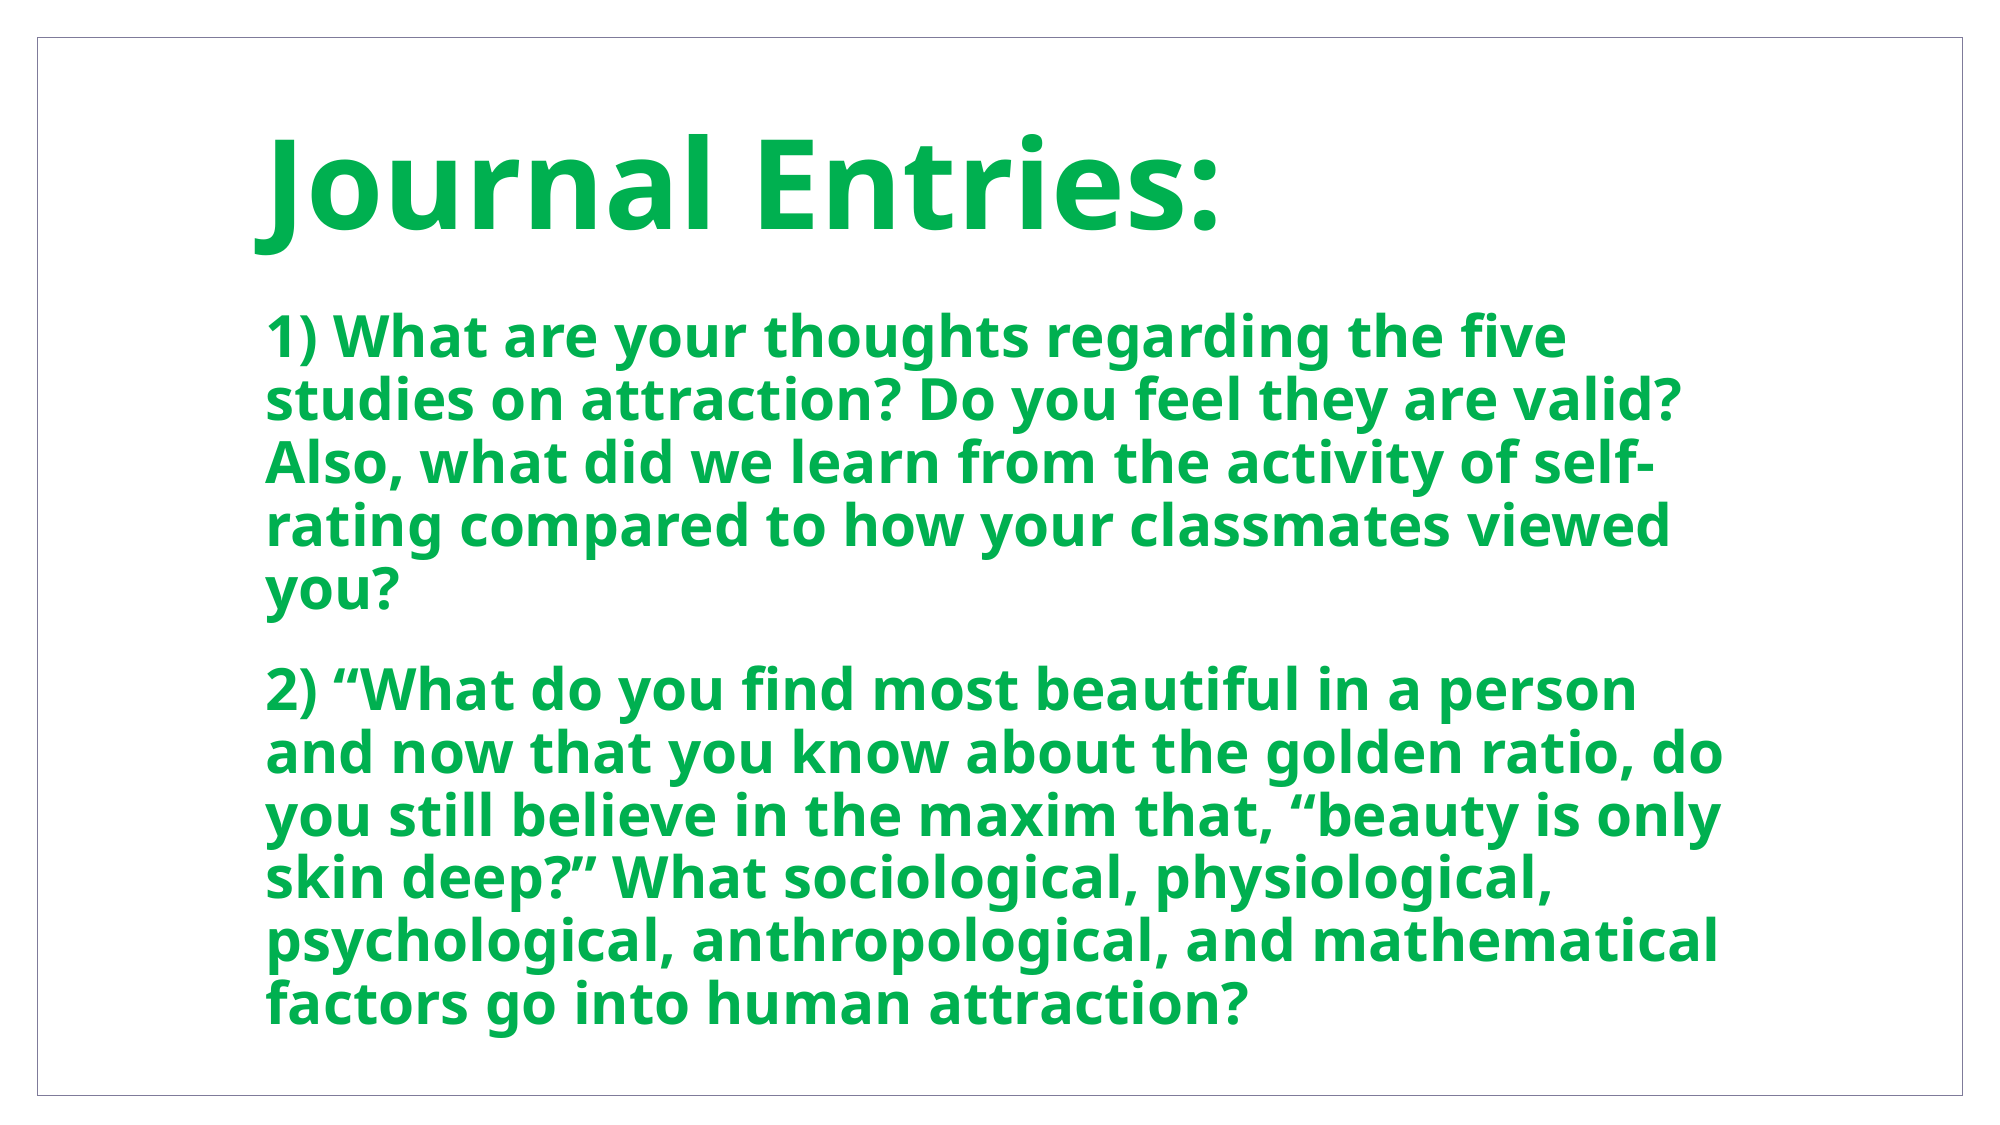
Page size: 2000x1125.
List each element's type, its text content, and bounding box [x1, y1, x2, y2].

title Journal Entries: [249, 62, 1750, 263]
list 1) What are your thoughts regarding the five studies on attraction? Do you feel they are valid? Also, what did we learn from the activity of self-rating compared to how your classmates viewed you? 2) “What do you find most beautiful in a person and now that you know about the golden ratio, do you still believe in the maxim that, “beauty is only skin deep?” What sociological, physiological, psychological, anthropological, and mathematical factors go into human attraction? [249, 299, 1750, 1025]
